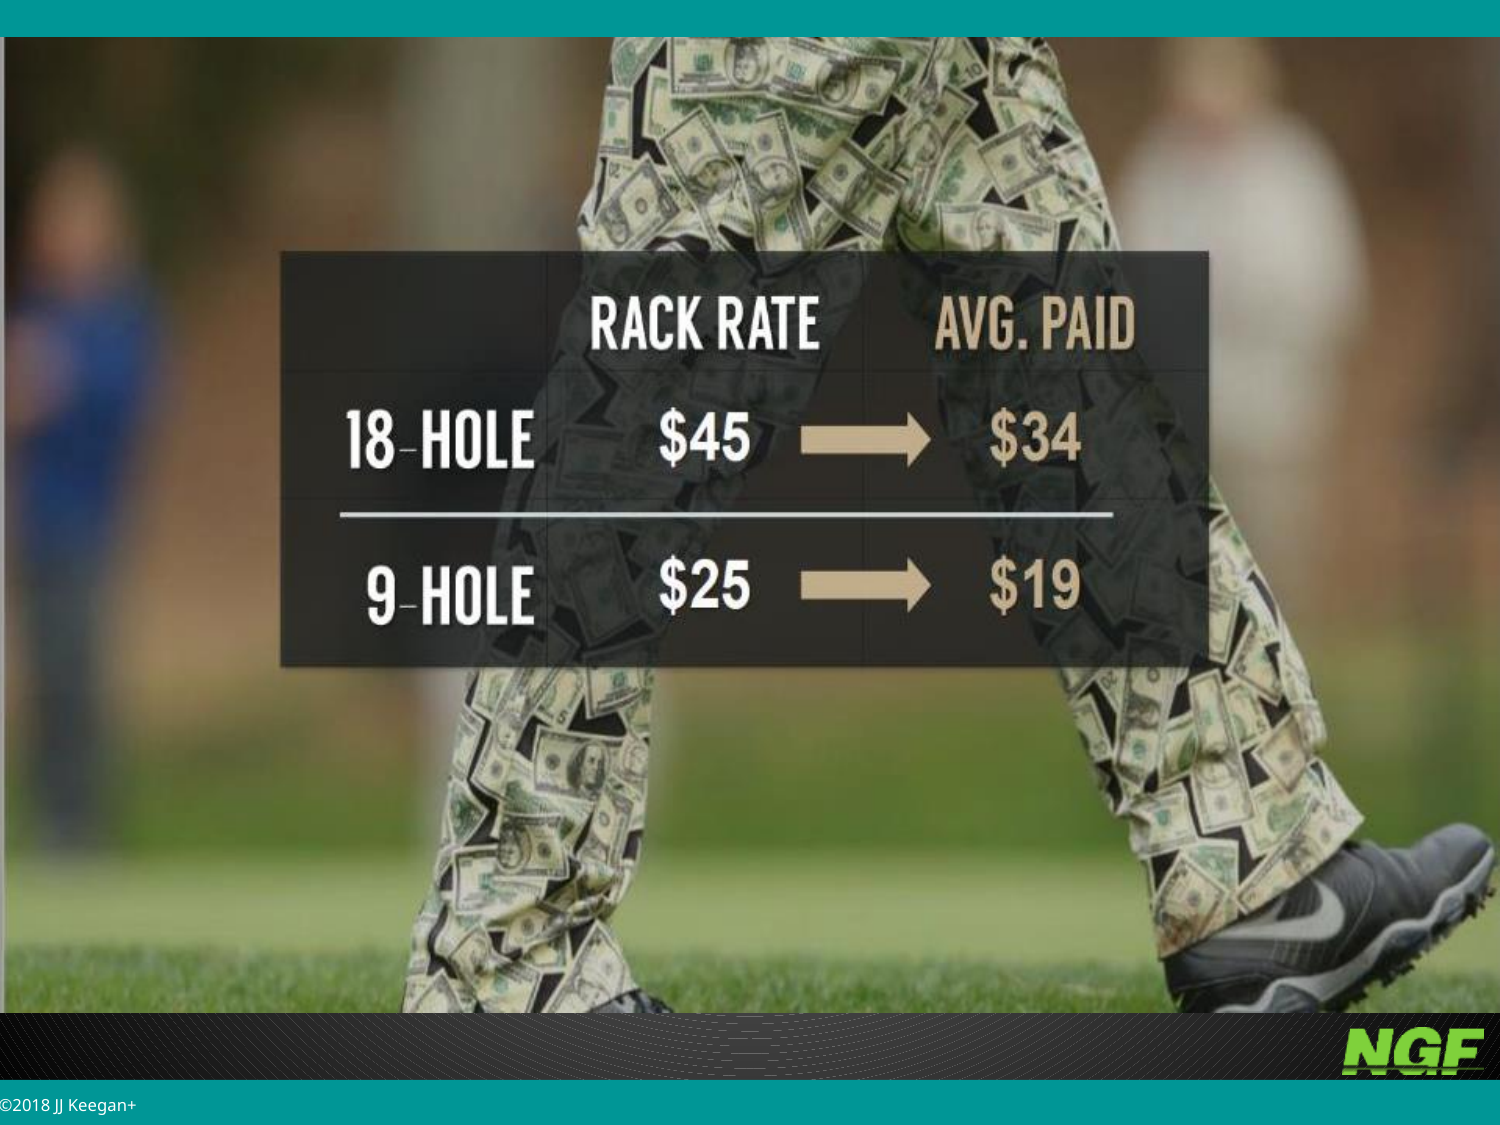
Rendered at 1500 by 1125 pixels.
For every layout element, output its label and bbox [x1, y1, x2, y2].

picture [0, 37, 1500, 1013]
picture [1342, 1027, 1484, 1075]
